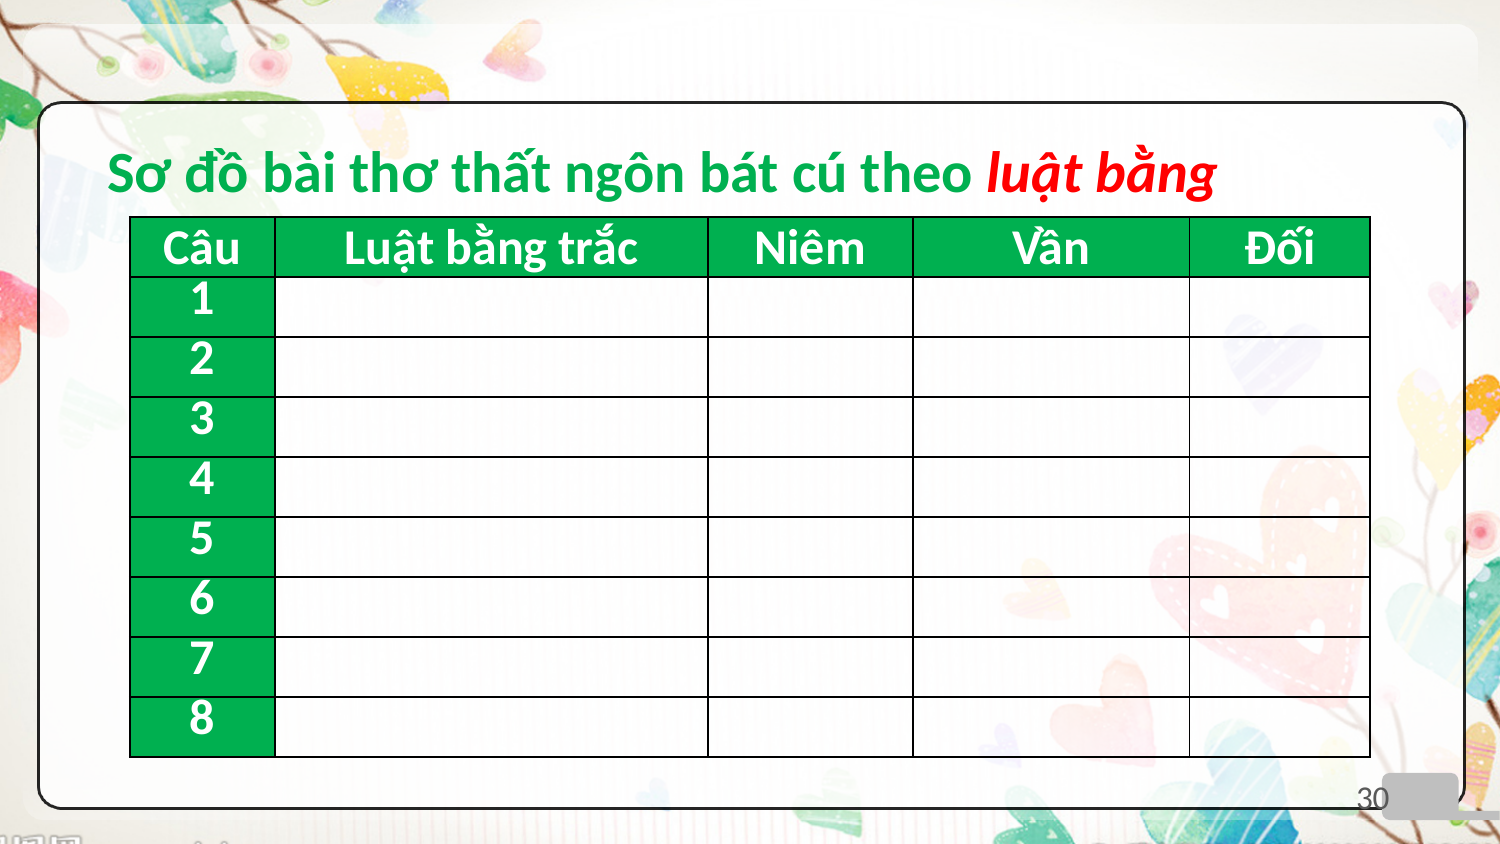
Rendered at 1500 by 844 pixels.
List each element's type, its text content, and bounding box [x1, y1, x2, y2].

table_cell [914, 638, 1189, 696]
table_cell [276, 278, 707, 336]
table_cell [1190, 578, 1369, 636]
table_cell [914, 698, 1189, 756]
table_cell [914, 278, 1189, 336]
table_header Đối [1190, 218, 1369, 276]
table_cell [276, 638, 707, 696]
table_cell [1190, 278, 1369, 336]
table_cell [914, 398, 1189, 456]
table_cell [276, 338, 707, 396]
table_cell [709, 458, 912, 516]
table_cell 3 [131, 398, 274, 456]
table_cell 1 [131, 278, 274, 336]
picture [0, 0, 1500, 844]
text_box Sơ đồ bài thơ thất ngôn bát cú theo luật bằng [0, 126, 1480, 212]
table_cell [709, 518, 912, 576]
table_header Vần [914, 218, 1189, 276]
table_header Luật bằng trắc [276, 218, 707, 276]
table_cell [1190, 518, 1369, 576]
table_cell [276, 698, 707, 756]
table_cell [709, 698, 912, 756]
table_cell [914, 518, 1189, 576]
table_cell 2 [131, 338, 274, 396]
table_header Câu [131, 218, 274, 276]
picture [1376, 790, 1381, 807]
table_cell [709, 578, 912, 636]
table_cell [914, 338, 1189, 396]
table_cell 6 [131, 578, 274, 636]
table_header Niêm [709, 218, 912, 276]
table_cell [1190, 698, 1369, 756]
table_cell [276, 398, 707, 456]
table_cell [276, 518, 707, 576]
table_cell [1190, 458, 1369, 516]
table_cell [914, 458, 1189, 516]
table_cell 5 [131, 518, 274, 576]
table_cell [276, 458, 707, 516]
table_cell [709, 338, 912, 396]
table_cell [1190, 638, 1369, 696]
table_cell [709, 278, 912, 336]
table_cell [1190, 398, 1369, 456]
table_cell [1190, 338, 1369, 396]
table_cell 8 [131, 698, 274, 756]
table_cell [914, 578, 1189, 636]
table_cell 7 [131, 638, 274, 696]
table_cell [709, 398, 912, 456]
table_cell 4 [131, 458, 274, 516]
table_cell [276, 578, 707, 636]
table_cell [709, 638, 912, 696]
